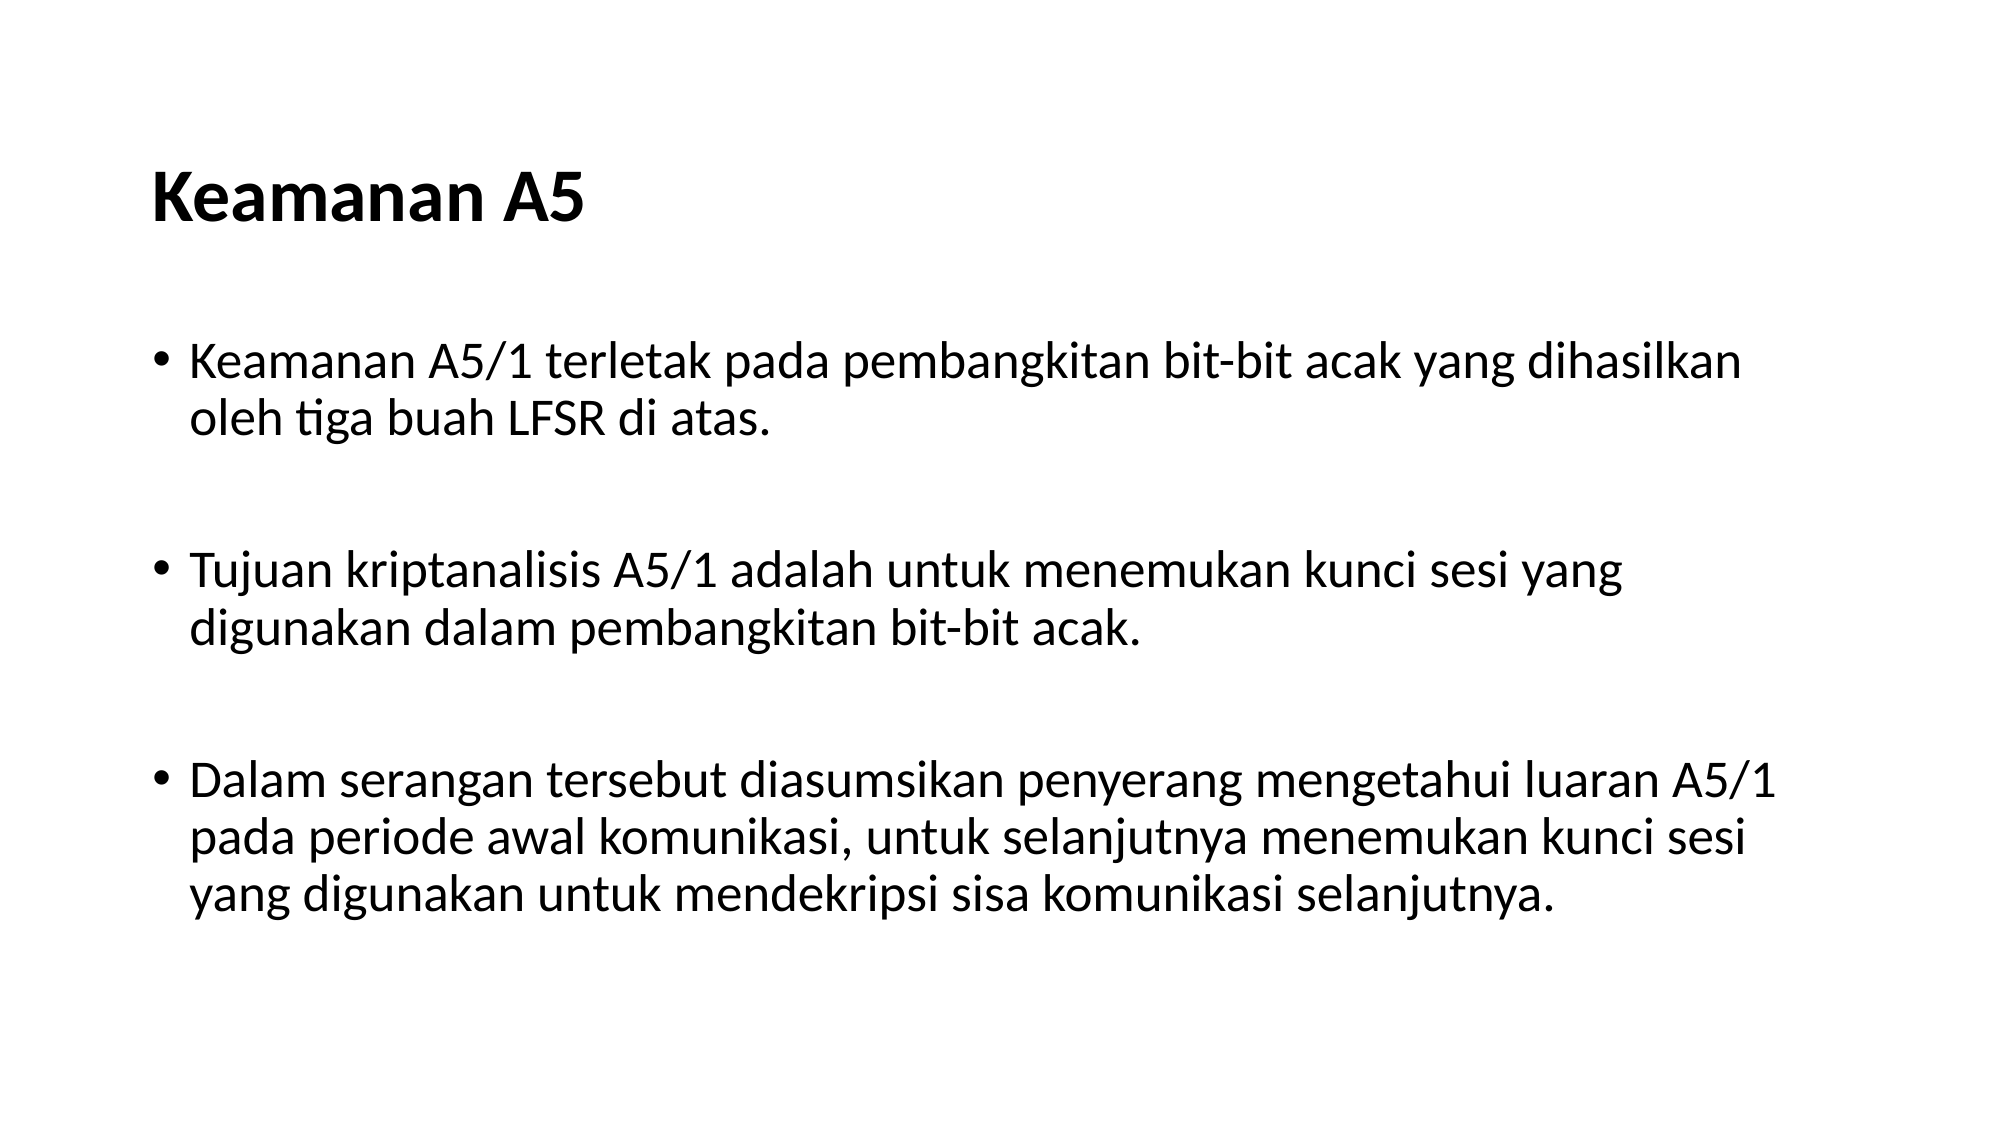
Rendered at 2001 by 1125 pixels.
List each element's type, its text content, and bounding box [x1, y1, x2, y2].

list Keamanan A5 Keamanan A5/1 terletak pada pembangkitan bit-bit acak yang dihasilkan oleh tiga buah LFSR di atas. Tujuan kriptanalisis A5/1 adalah untuk menemukan kunci sesi yang digunakan dalam pembangkitan bit-bit acak. Dalam serangan tersebut diasumsikan penyerang mengetahui luaran A5/1 pada periode awal komunikasi, untuk selanjutnya menemukan kunci sesi yang digunakan untuk mendekripsi sisa komunikasi selanjutnya. [137, 148, 1863, 1014]
